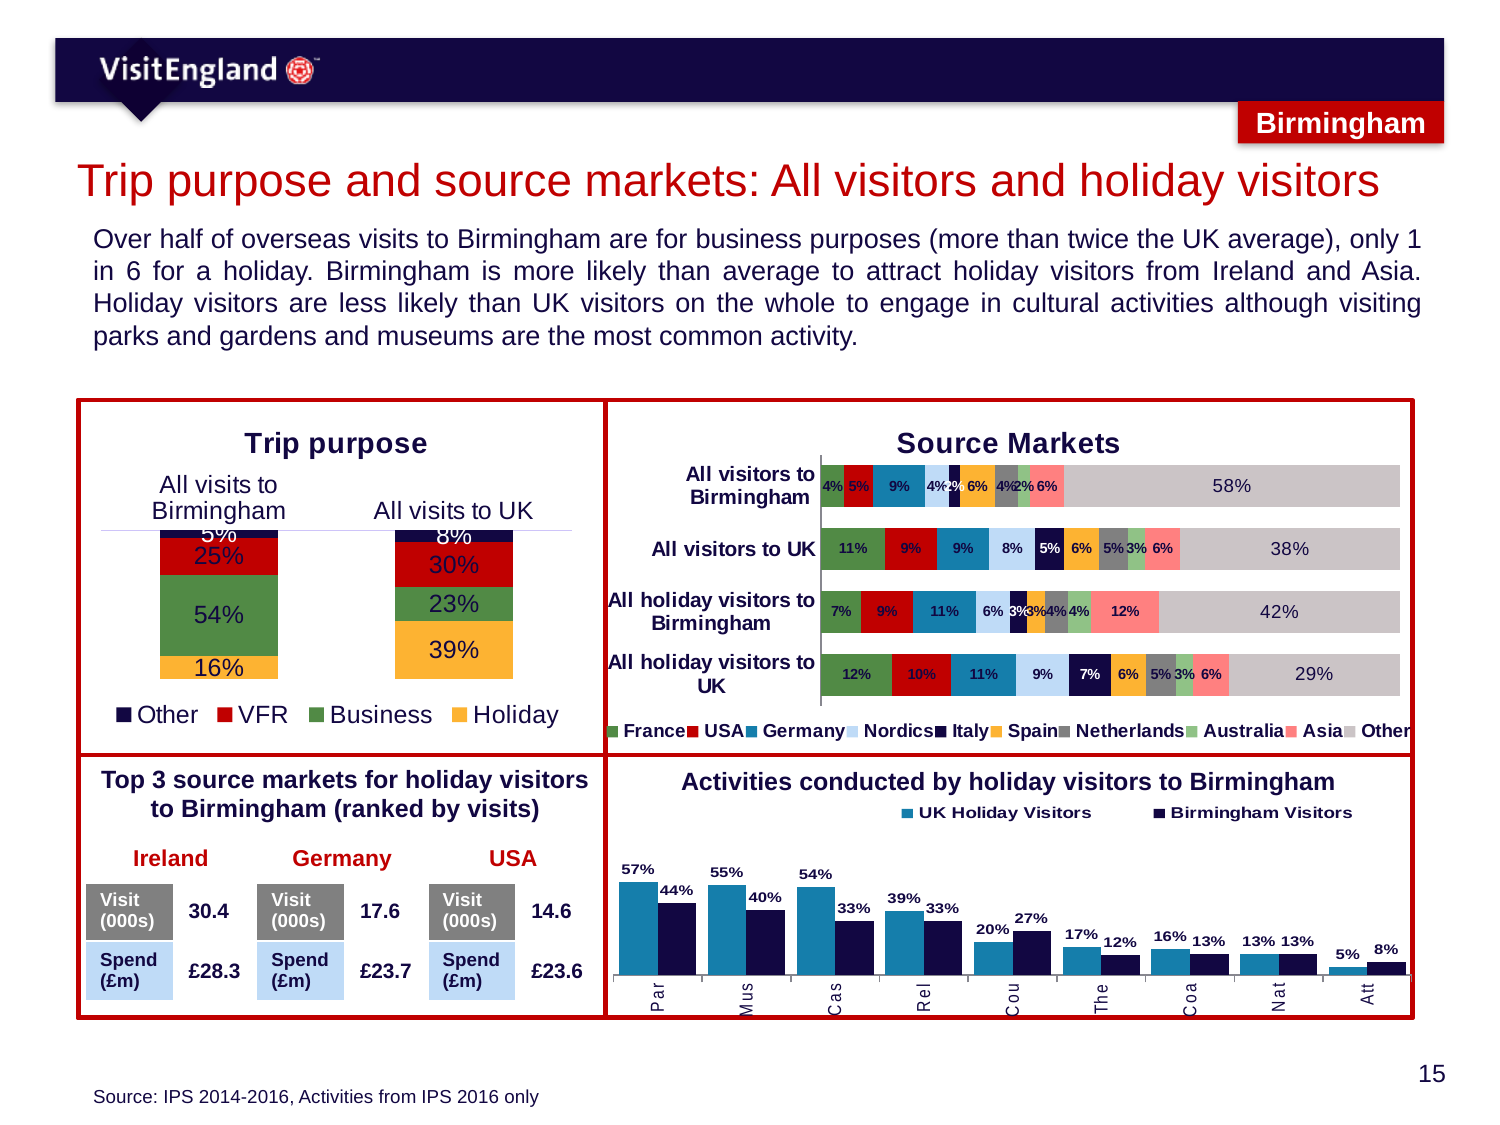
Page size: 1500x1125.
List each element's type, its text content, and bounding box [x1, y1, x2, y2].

text_box [606, 399, 1413, 403]
text_box [78, 754, 606, 1018]
text_box Over half of overseas visits to Birmingham are for business purposes (more than twice the UK average), only 1 in 6 for a holiday. Birmingham is more likely than average to attract holiday visitors from Ireland and Asia. Holiday visitors are less likely than UK visitors on the whole to engage in cultural activities although visiting parks and gardens and museums are the most common activity. [78, 213, 1437, 348]
text_box Source: IPS 2014-2016, Activities from IPS 2016 only [78, 1076, 1062, 1115]
picture [95, 56, 322, 88]
text_box Birmingham [1237, 100, 1445, 144]
text_box [77, 399, 606, 409]
title Trip purpose and source markets: All visitors and holiday visitors [62, 143, 1445, 235]
text_box [77, 742, 600, 1018]
chart [78, 403, 595, 739]
chart [605, 403, 1413, 753]
chart [612, 799, 1413, 1018]
text_box Activities conducted by holiday visitors to Birmingham [605, 759, 1413, 803]
